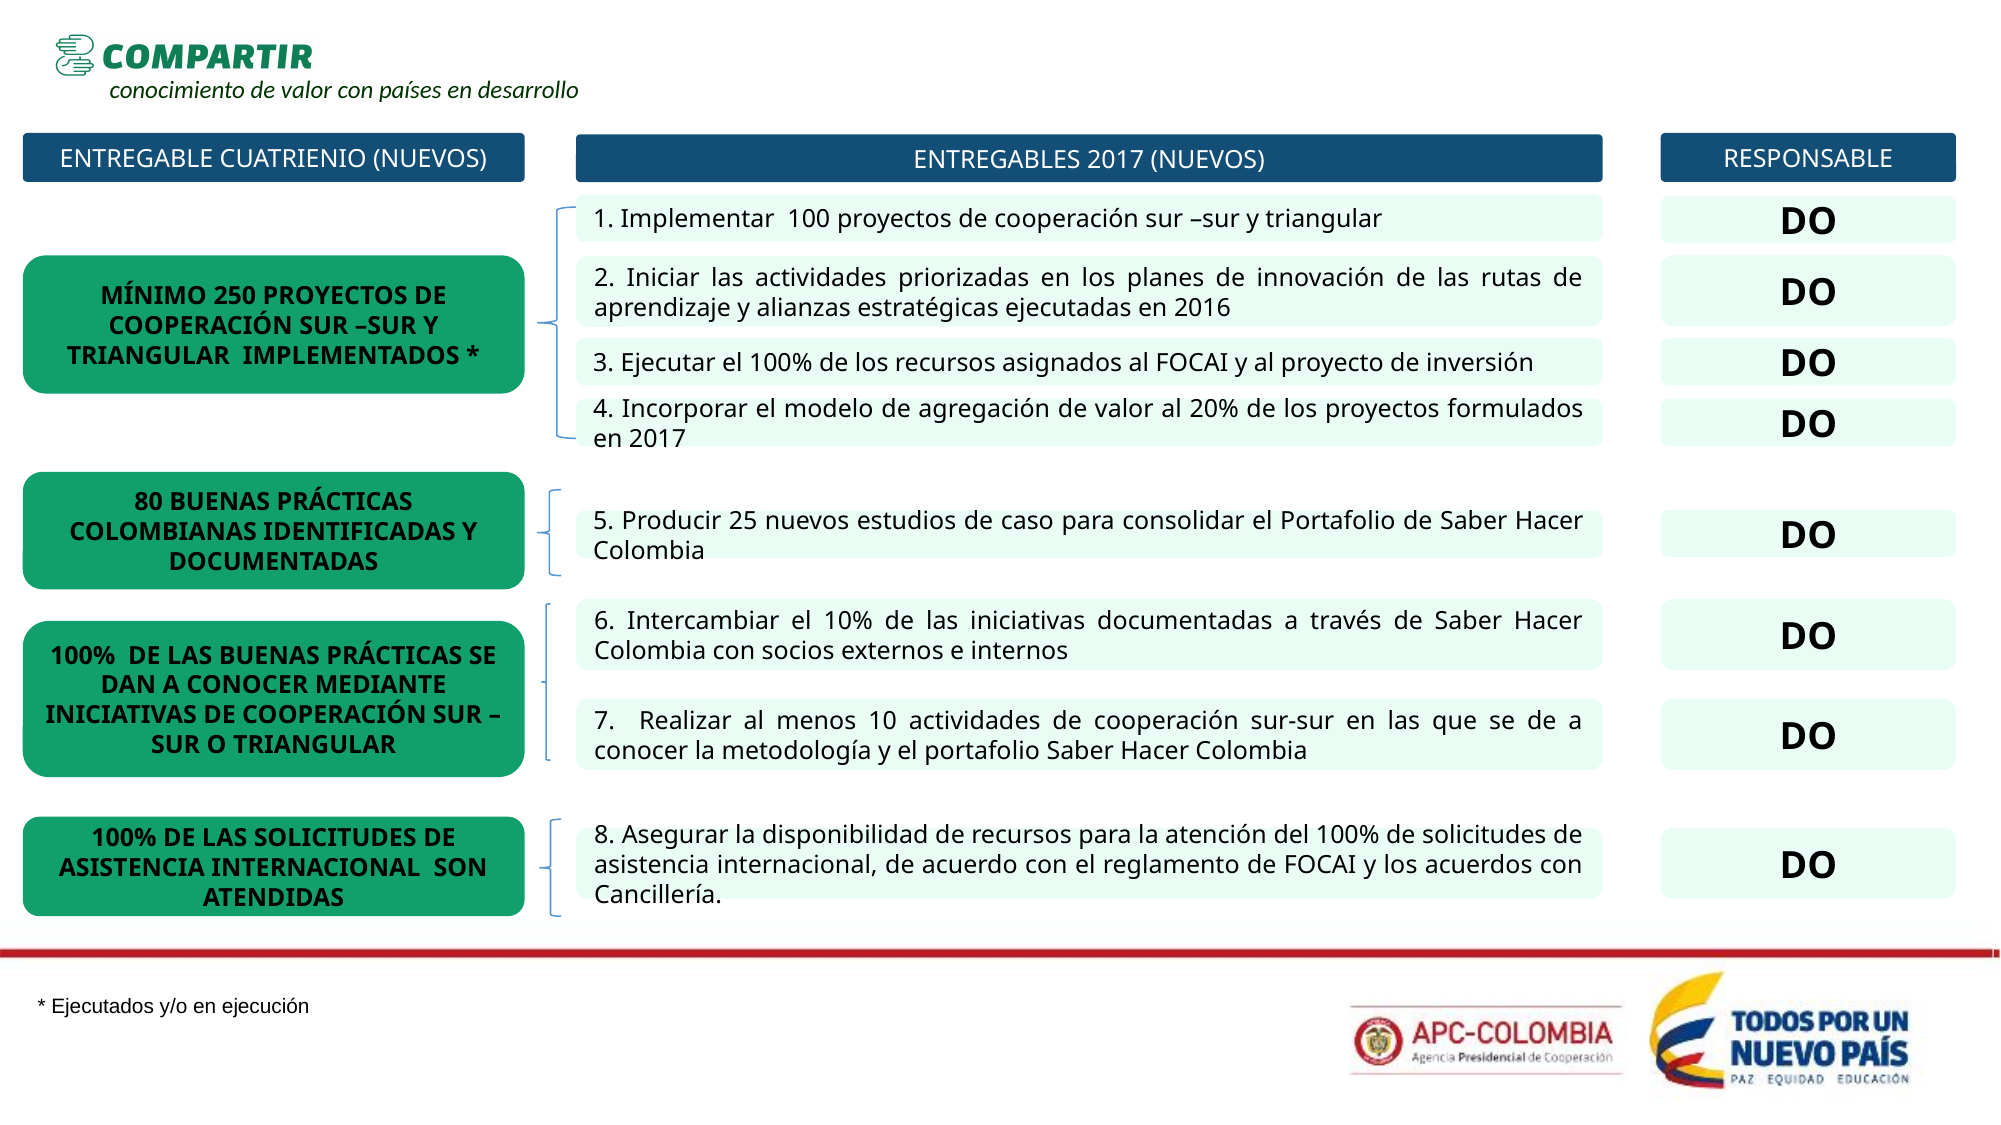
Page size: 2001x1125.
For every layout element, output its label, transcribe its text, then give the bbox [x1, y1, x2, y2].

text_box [50, 32, 604, 112]
text_box ENTREGABLES 2017 (NUEVOS) [573, 132, 1605, 185]
text_box DO [1658, 597, 1959, 673]
text_box RESPONSABLE [1658, 130, 1959, 184]
picture [0, 0, 2001, 1125]
text_box DO [1658, 696, 1959, 772]
text_box 5. Producir 25 nuevos estudios de caso para consolidar el Portafolio de Saber Hacer Colombia [573, 508, 1605, 560]
text_box DO [1658, 396, 1959, 449]
text_box 8. Asegurar la disponibilidad de recursos para la atención del 100% de solicitudes de asistencia internacional, de acuerdo con el reglamento de FOCAI y los acuerdos con Cancillería. [573, 825, 1605, 901]
text_box 7. Realizar al menos 10 actividades de cooperación sur-sur en las que se de a conocer la metodología y el portafolio Saber Hacer Colombia [573, 696, 1605, 772]
text_box 6. Intercambiar el 10% de las iniciativas documentadas a través de Saber Hacer Colombia con socios externos e internos [573, 597, 1605, 673]
text_box ENTREGABLE CUATRIENIO (NUEVOS) [20, 130, 527, 184]
text_box DO [1658, 507, 1959, 559]
text_box 4. Incorporar el modelo de agregación de valor al 20% de los proyectos formulados en 2017 [573, 396, 1605, 449]
text_box [539, 818, 562, 918]
text_box DO [1658, 825, 1959, 901]
text_box 80 BUENAS PRÁCTICAS COLOMBIANAS IDENTIFICADAS Y DOCUMENTADAS [20, 469, 527, 592]
text_box 100% DE LAS BUENAS PRÁCTICAS SE DAN A CONOCER MEDIANTE INICIATIVAS DE COOPERACIÓN SUR –SUR O TRIANGULAR [20, 618, 527, 780]
text_box MÍNIMO 250 PROYECTOS DE COOPERACIÓN SUR –SUR Y TRIANGULAR IMPLEMENTADOS * [20, 253, 527, 396]
text_box DO [1658, 194, 1959, 246]
text_box [536, 206, 576, 440]
text_box * Ejecutados y/o en ejecución [22, 985, 511, 1025]
text_box 1. Implementar 100 proyectos de cooperación sur –sur y triangular [573, 192, 1605, 244]
text_box [541, 603, 551, 761]
text_box DO [1658, 253, 1959, 329]
text_box 100% DE LAS SOLICITUDES DE ASISTENCIA INTERNACIONAL SON ATENDIDAS [20, 814, 527, 919]
text_box 2. Iniciar las actividades priorizadas en los planes de innovación de las rutas de aprendizaje y alianzas estratégicas ejecutadas en 2016 [576, 253, 1605, 329]
text_box [536, 488, 562, 577]
text_box 3. Ejecutar el 100% de los recursos asignados al FOCAI y al proyecto de inversión [576, 335, 1605, 388]
text_box DO [1658, 335, 1959, 388]
